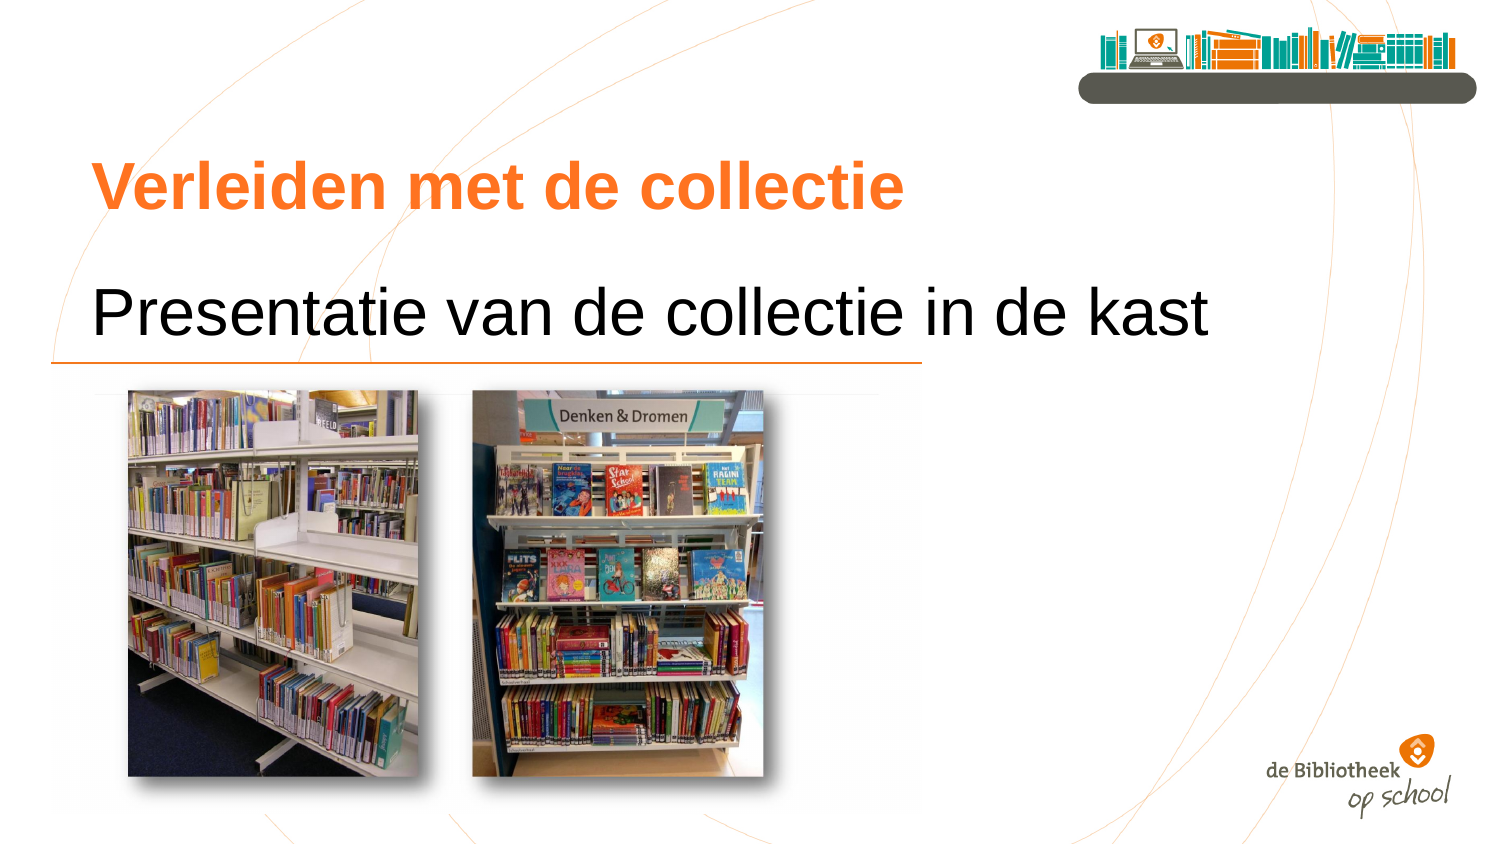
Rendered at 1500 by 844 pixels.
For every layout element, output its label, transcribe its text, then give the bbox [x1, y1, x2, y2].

picture [0, 0, 1500, 844]
title Verleiden met de collectie [76, 112, 1427, 254]
list Presentatie van de collectie in de kast [76, 261, 1427, 724]
